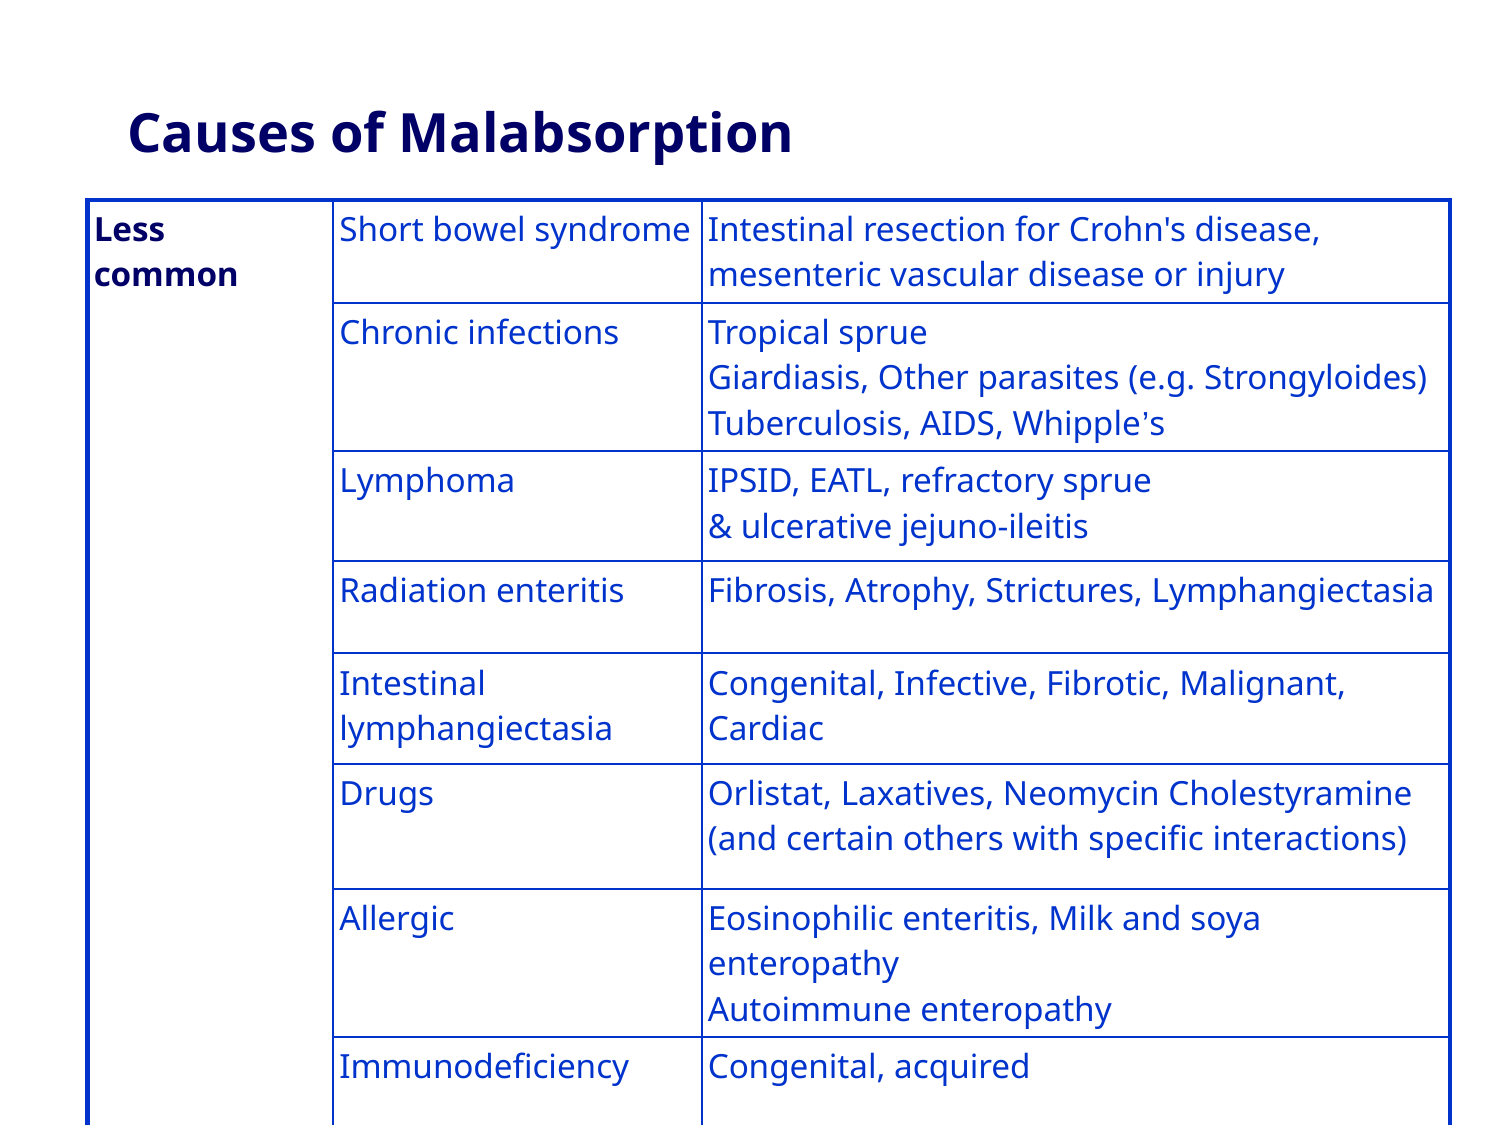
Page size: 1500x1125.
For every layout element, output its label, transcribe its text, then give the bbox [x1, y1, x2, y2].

table_header Less common [90, 202, 332, 1125]
table_cell IPSID, EATL, refractory sprue & ulcerative jejuno-ileitis [703, 452, 1448, 560]
table_cell Lymphoma [334, 452, 701, 560]
table_cell Orlistat, Laxatives, Neomycin Cholestyramine (and certain others with specific interactions) [703, 765, 1448, 888]
table_cell Congenital, acquired [703, 1038, 1448, 1125]
table_cell Chronic infections [334, 304, 701, 450]
table_cell Radiation enteritis [334, 562, 701, 652]
table_cell Allergic [334, 890, 701, 1036]
table_cell Fibrosis, Atrophy, Strictures, Lymphangiectasia [703, 562, 1448, 652]
table_cell Drugs [334, 765, 701, 888]
table_cell Congenital, Infective, Fibrotic, Malignant, Cardiac [703, 654, 1448, 763]
title Causes of Malabsorption [112, 62, 1388, 198]
table_header Intestinal resection for Crohn's disease, mesenteric vascular disease or injury [703, 202, 1448, 302]
table_cell Eosinophilic enteritis, Milk and soya enteropathy Autoimmune enteropathy [703, 890, 1448, 1036]
table_cell Intestinal lymphangiectasia [334, 654, 701, 763]
table_header Short bowel syndrome [334, 202, 701, 302]
table_cell Immunodeficiency [334, 1038, 701, 1125]
table_cell Tropical sprue Giardiasis, Other parasites (e.g. Strongyloides) Tuberculosis, AIDS, Whipple’s [703, 304, 1448, 450]
